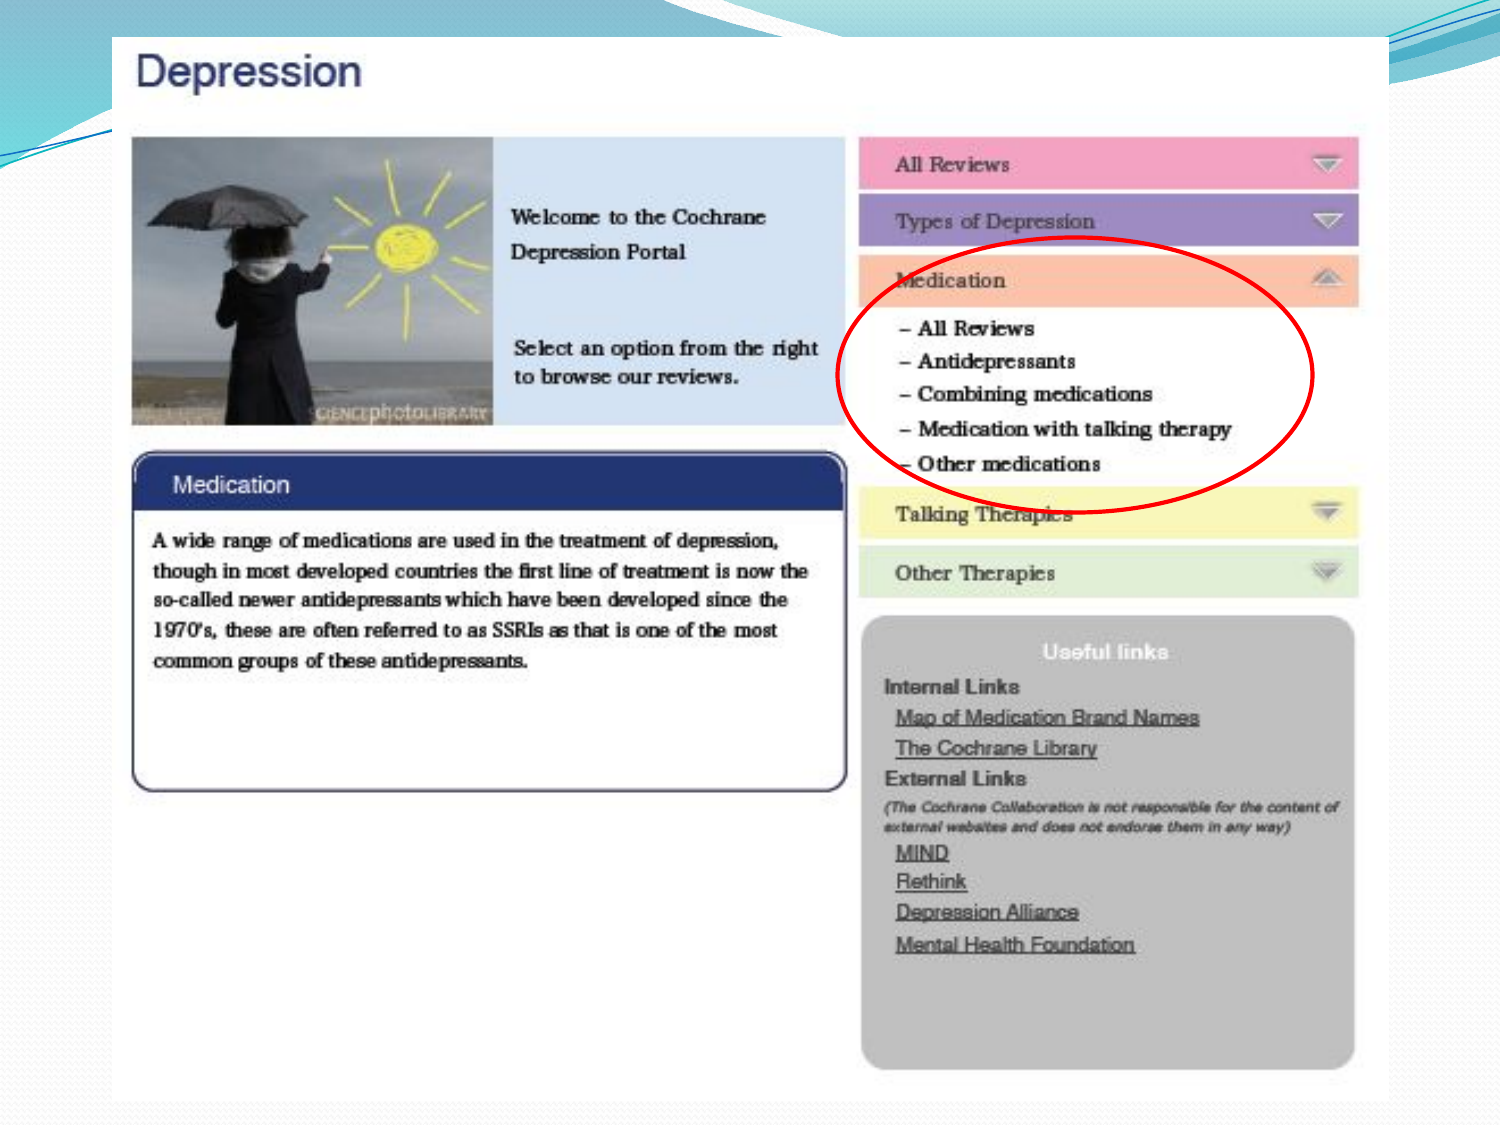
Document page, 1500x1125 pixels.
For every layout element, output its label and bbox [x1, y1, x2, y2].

picture [112, 37, 1390, 1101]
